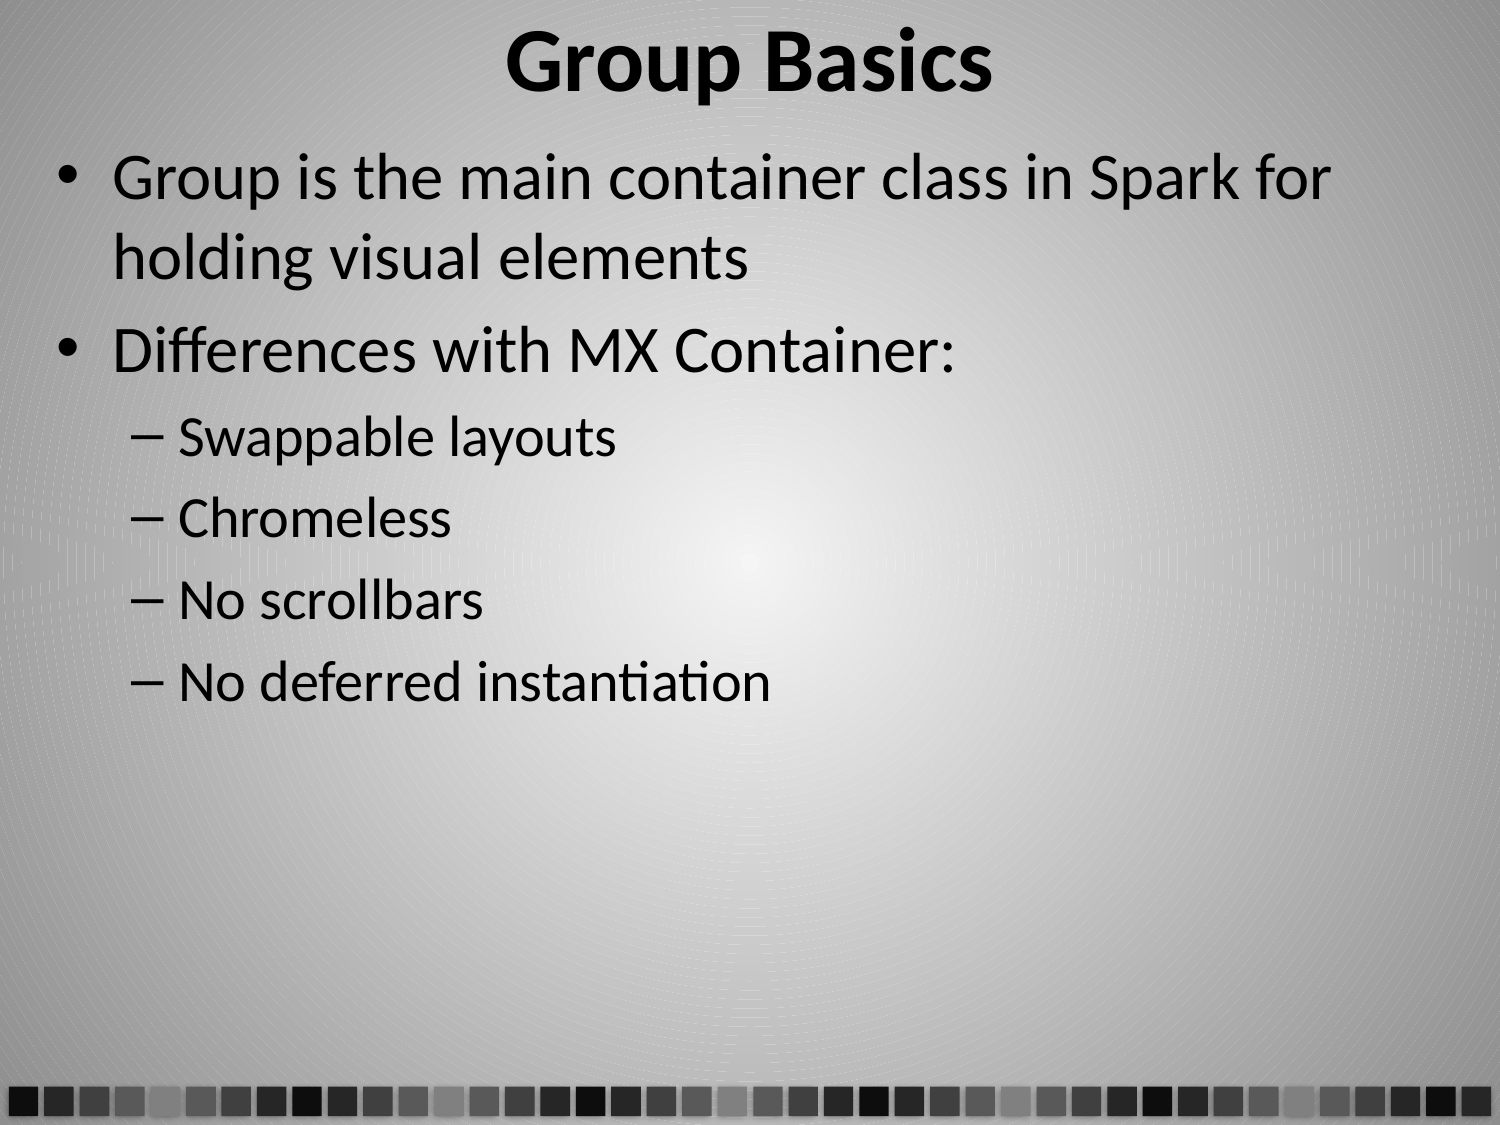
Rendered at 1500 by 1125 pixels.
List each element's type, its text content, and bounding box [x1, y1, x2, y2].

list Group is the main container class in Spark for holding visual elements Differences with MX Container: Swappable layouts Chromeless No scrollbars No deferred instantiation [40, 125, 1426, 1048]
title Group Basics [0, 0, 1500, 126]
